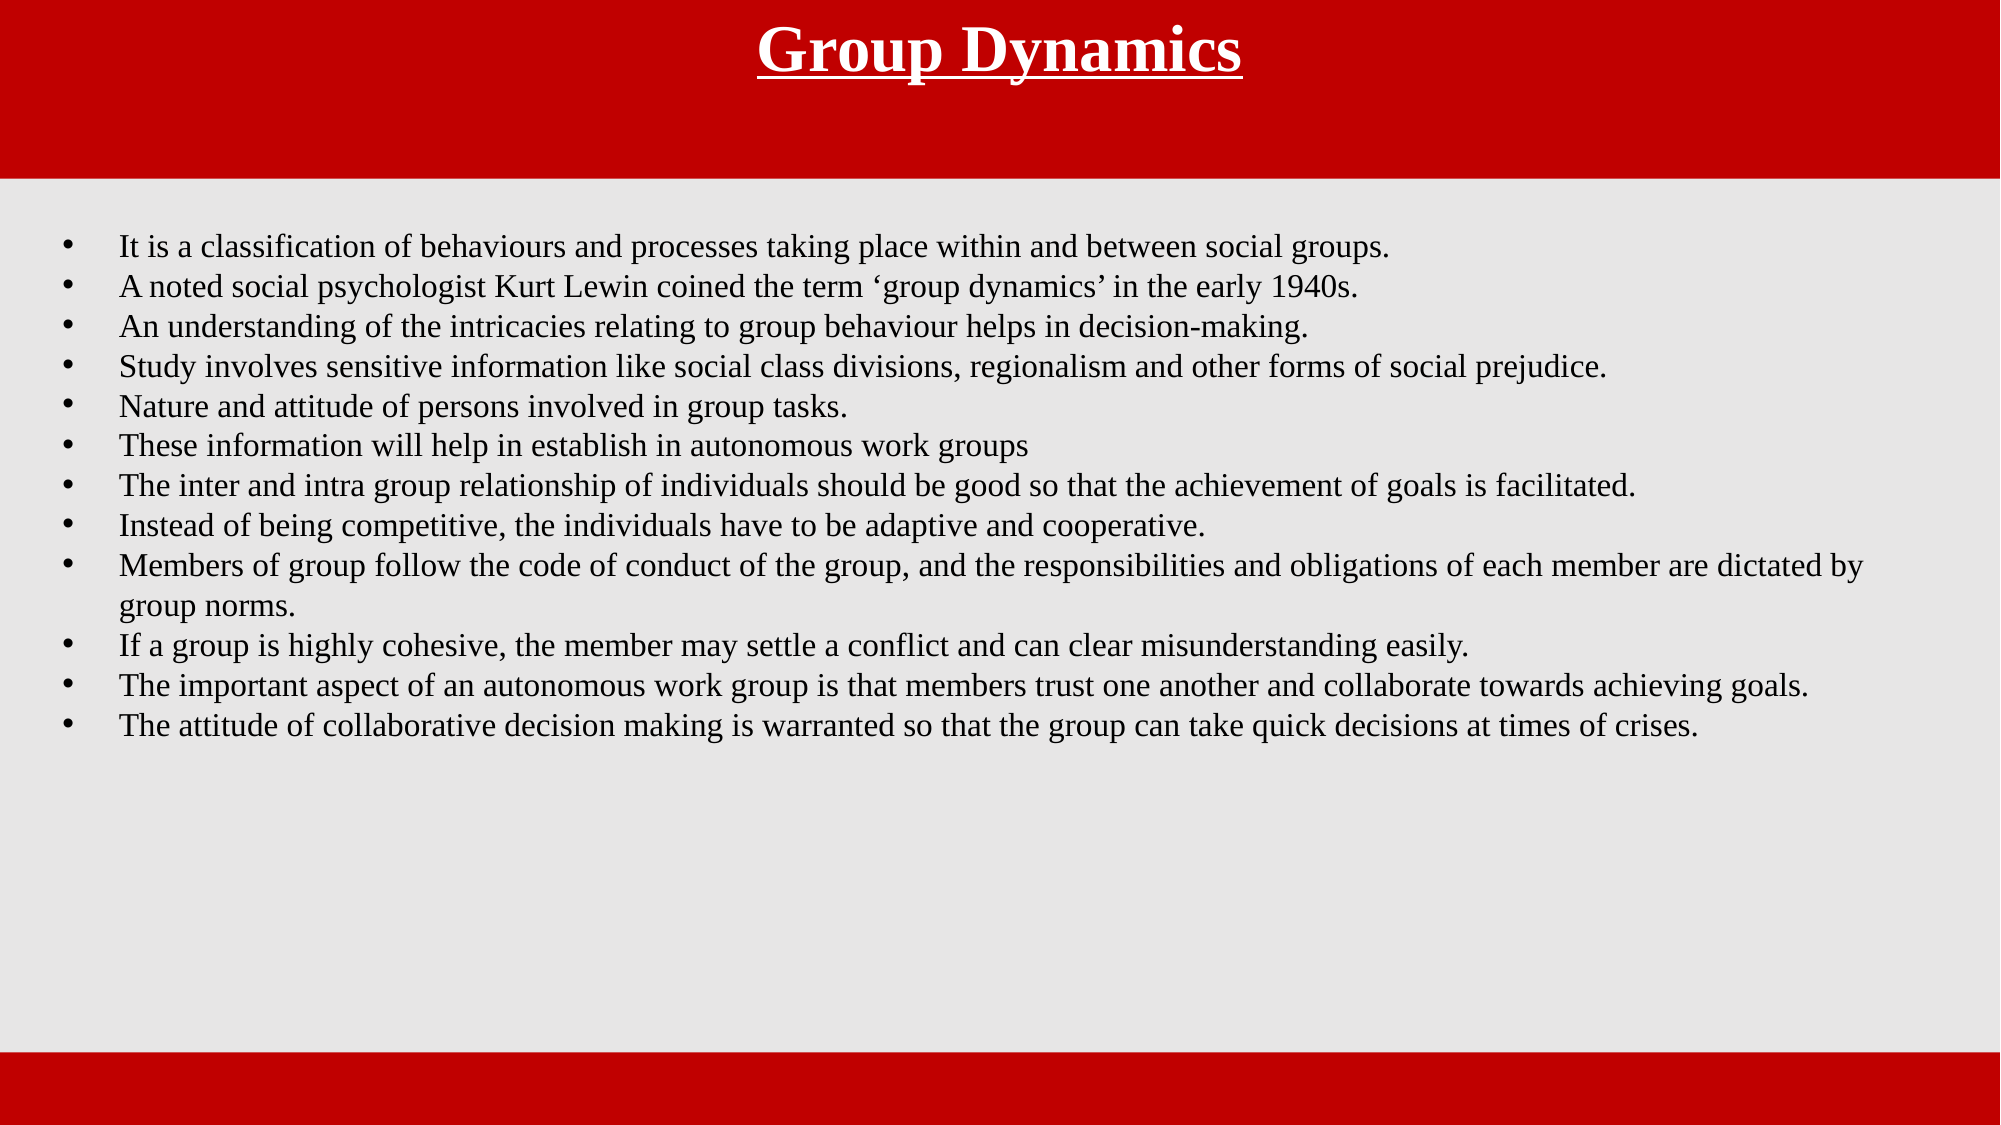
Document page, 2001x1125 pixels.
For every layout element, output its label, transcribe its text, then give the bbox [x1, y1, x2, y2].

text_box It is a classification of behaviours and processes taking place within and between social groups. A noted social psychologist Kurt Lewin coined the term ‘group dynamics’ in the early 1940s. An understanding of the intricacies relating to group behaviour helps in decision-making. Study involves sensitive information like social class divisions, regionalism and other forms of social prejudice. Nature and attitude of persons involved in group tasks. These information will help in establish in autonomous work groups The inter and intra group relationship of individuals should be good so that the achievement of goals is facilitated. Instead of being competitive, the individuals have to be adaptive and cooperative. Members of group follow the code of conduct of the group, and the responsibilities and obligations of each member are dictated by group norms. If a group is highly cohesive, the member may settle a conflict and can clear misunderstanding easily. The important aspect of an autonomous work group is that members trust one another and collaborate towards achieving goals. The attitude of collaborative decision making is warranted so that the group can take quick decisions at times of crises. [47, 216, 1953, 751]
text_box Group Dynamics [0, 0, 2000, 179]
text_box [0, 1052, 2000, 1125]
